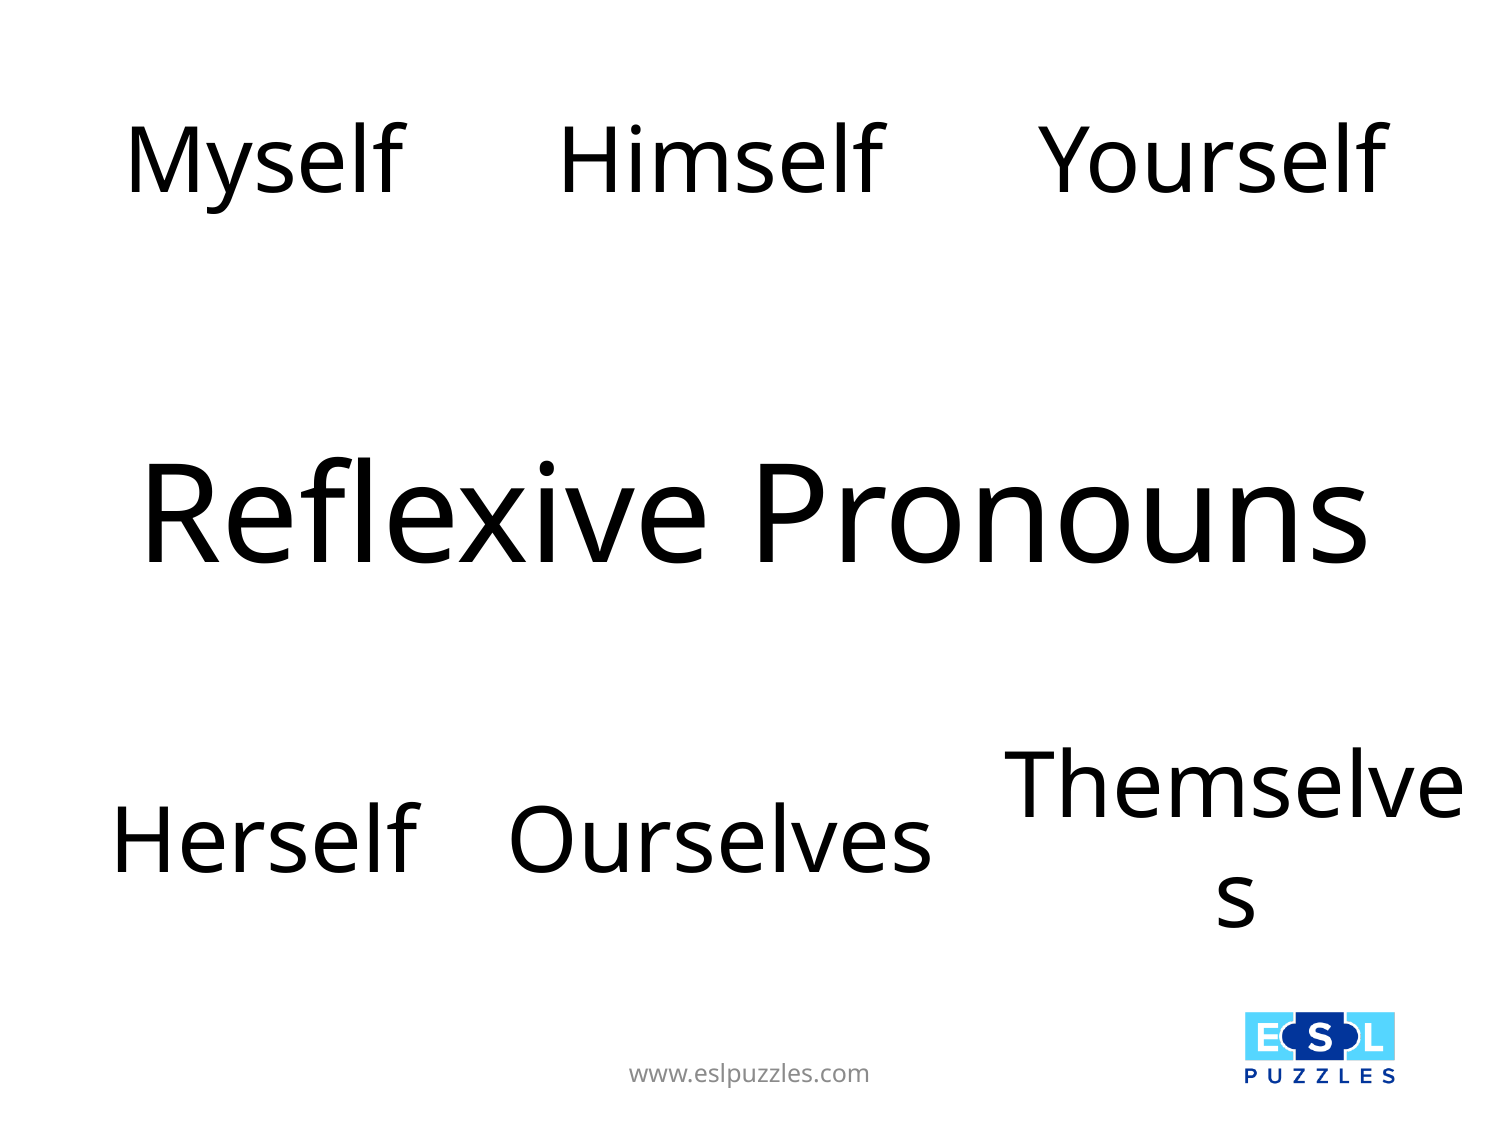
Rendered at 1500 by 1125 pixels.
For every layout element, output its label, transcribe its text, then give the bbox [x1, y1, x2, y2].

picture [1139, 925, 1500, 1125]
text_box Ourselves [456, 714, 985, 956]
footer www.eslpuzzles.com [512, 1042, 988, 1103]
title Reflexive Pronouns [116, 386, 1393, 629]
text_box Myself [0, 35, 456, 277]
text_box Themselves [985, 714, 1500, 956]
text_box Yourself [985, 35, 1477, 277]
text_box Himself [456, 35, 985, 277]
text_box Herself [0, 714, 456, 956]
